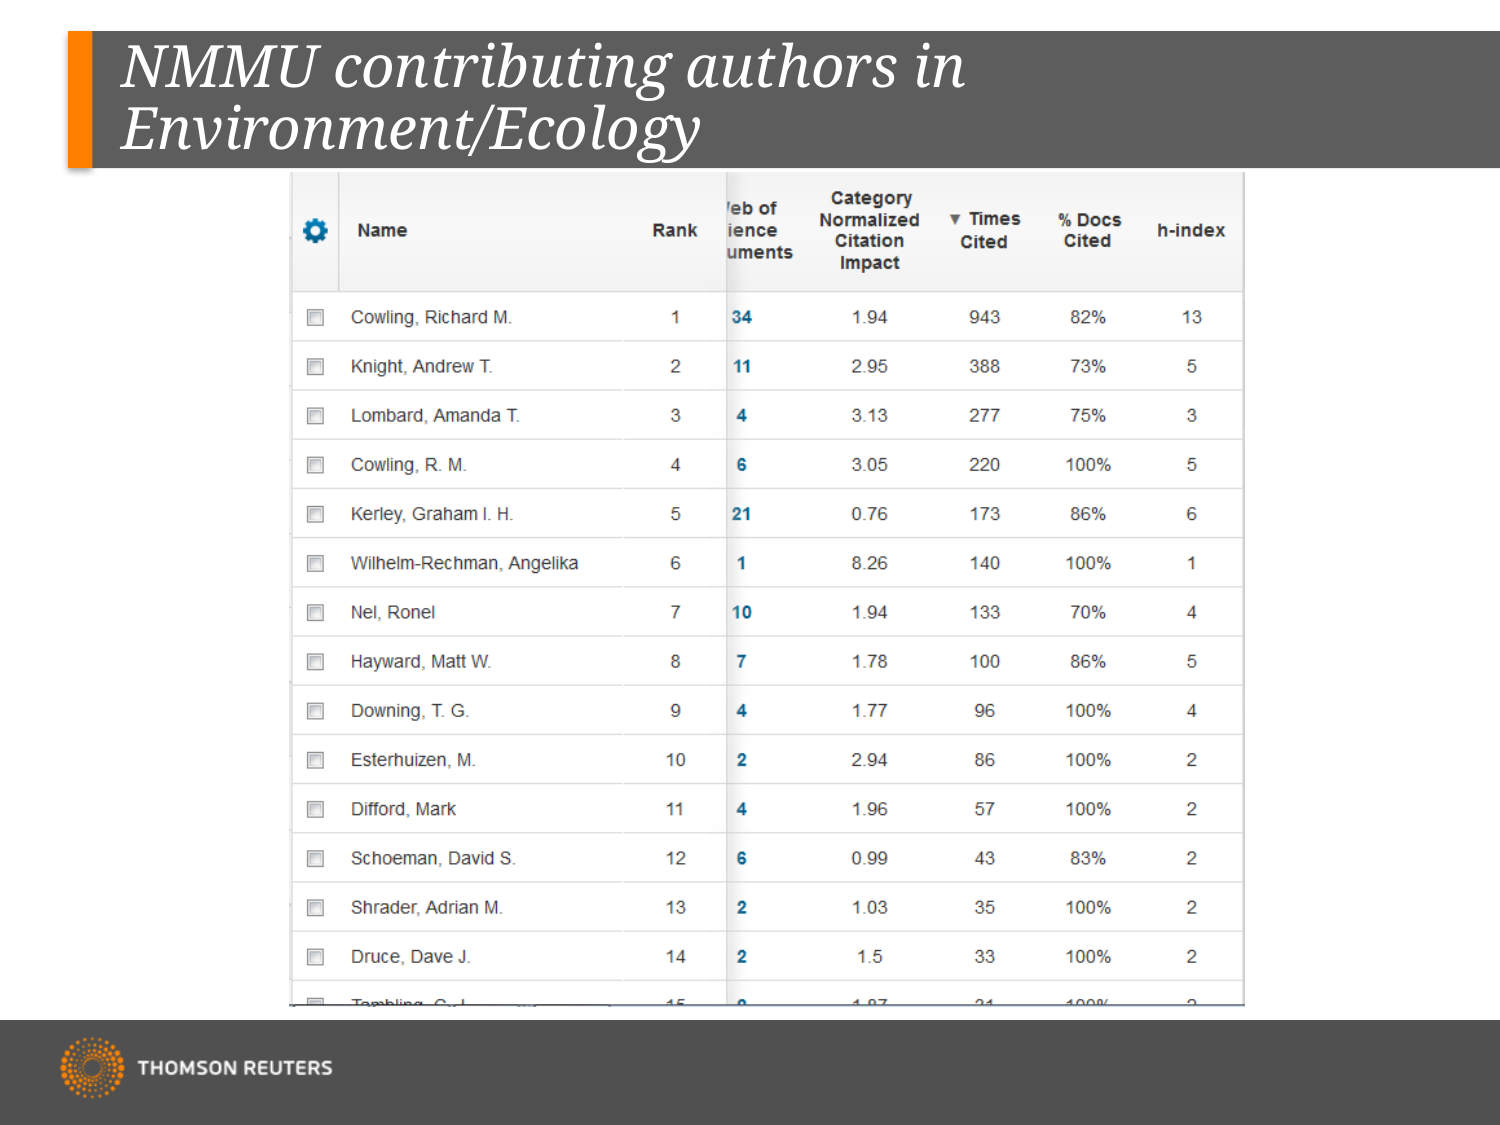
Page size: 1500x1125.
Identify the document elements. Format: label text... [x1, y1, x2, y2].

picture [0, 1020, 1500, 1125]
picture [289, 172, 1245, 1007]
title NMMU contributing authors in Environment/Ecology [92, 30, 1500, 169]
